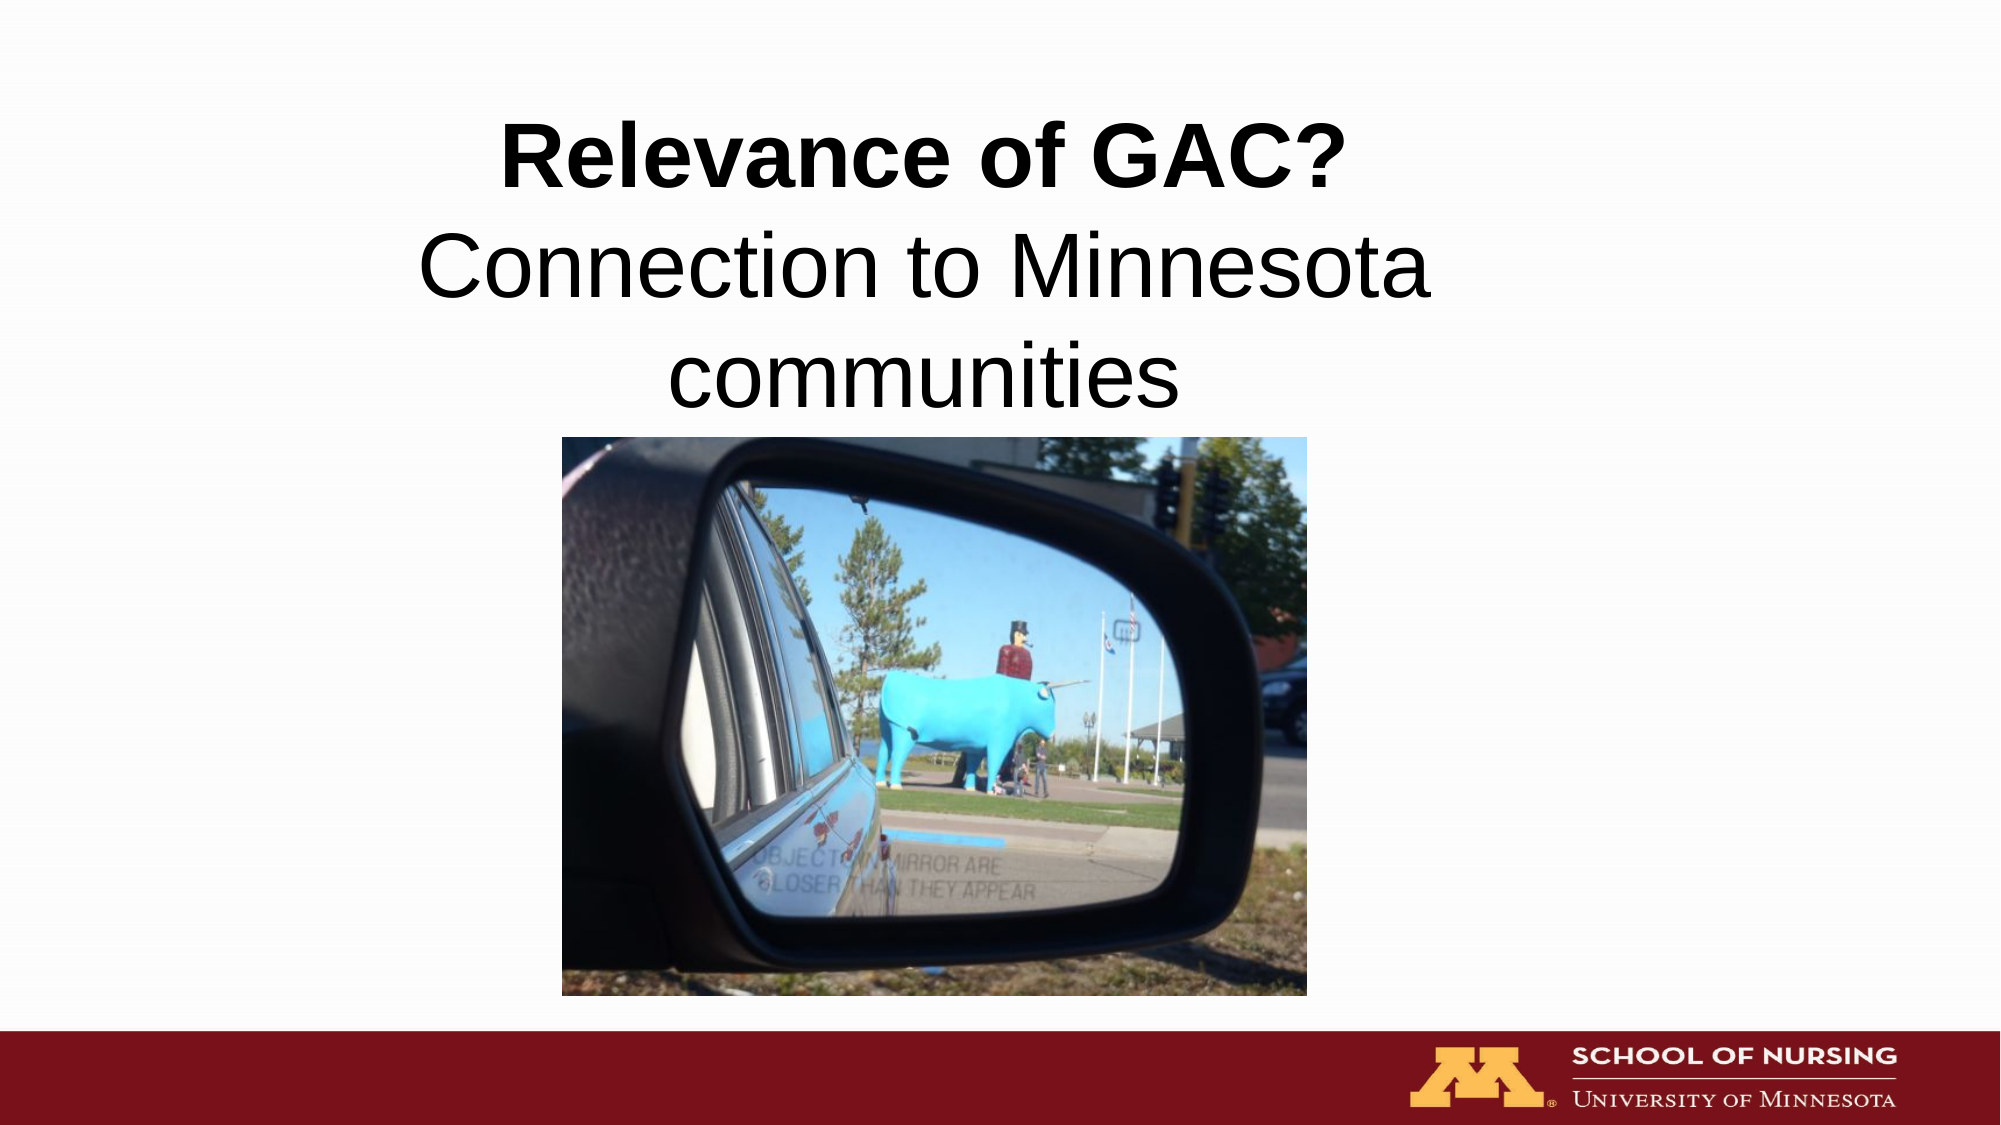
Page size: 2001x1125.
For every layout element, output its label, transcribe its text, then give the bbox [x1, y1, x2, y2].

title Relevance of GAC? Connection to Minnesota communities [249, 112, 1600, 300]
picture [0, 0, 2001, 1125]
